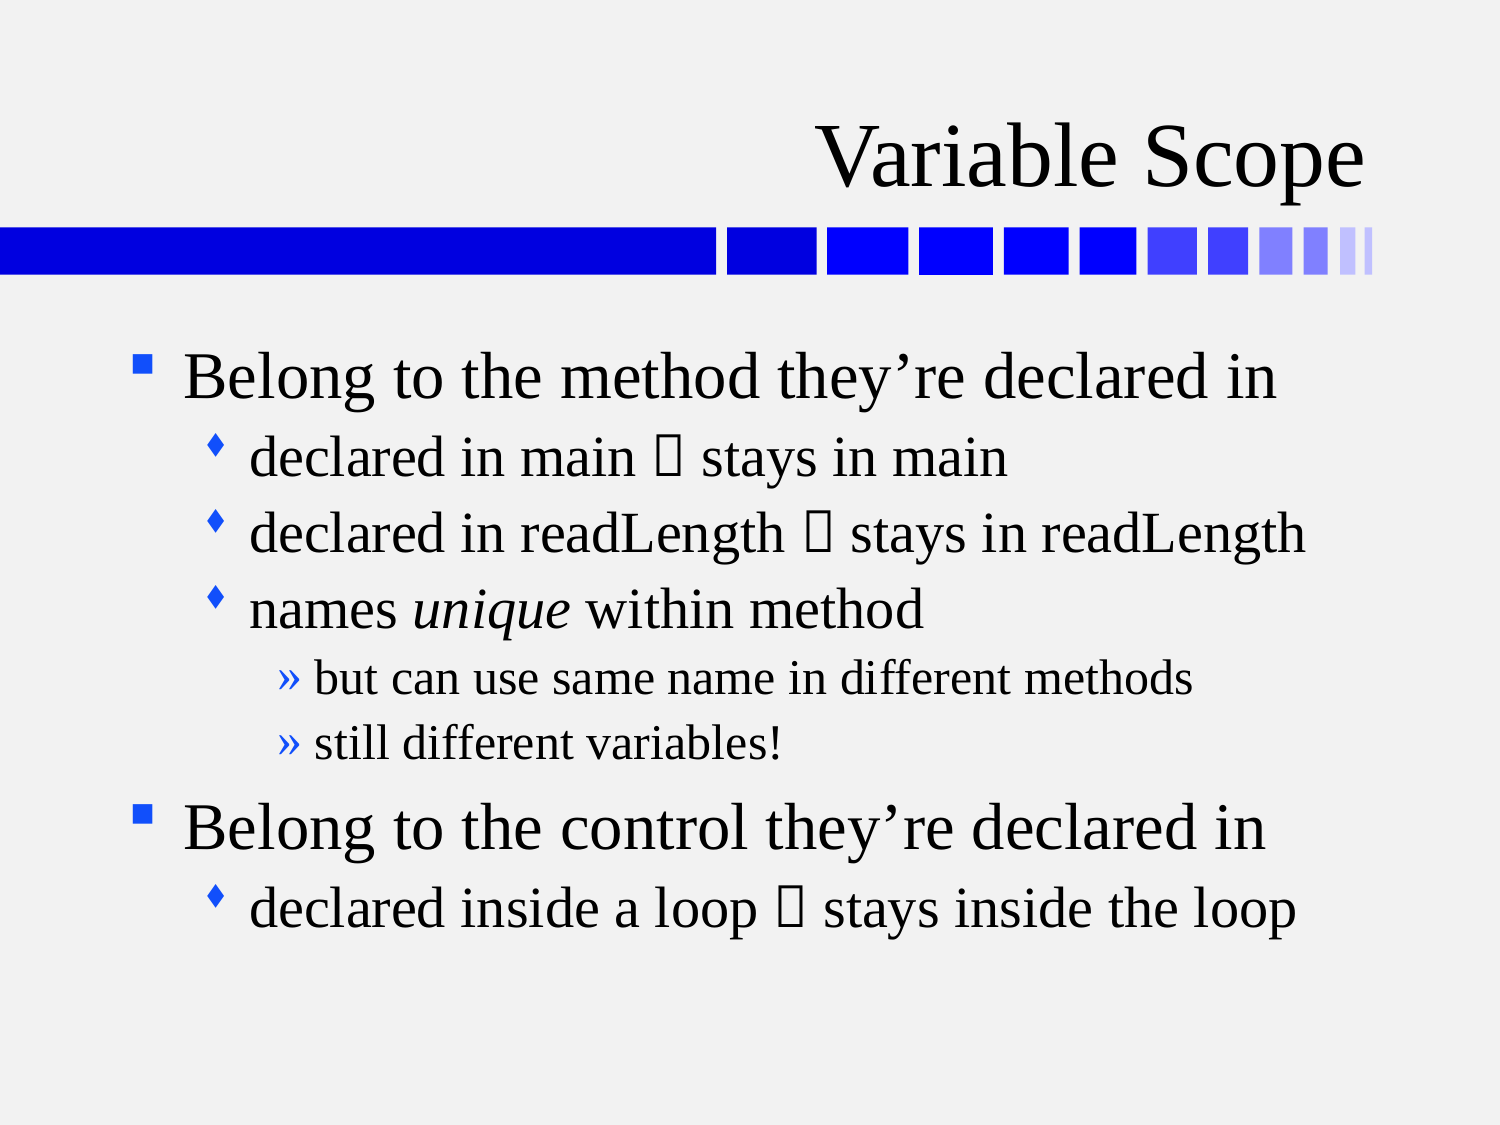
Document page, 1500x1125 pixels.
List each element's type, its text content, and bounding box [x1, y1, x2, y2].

title Variable Scope [109, 27, 1383, 213]
list Belong to the method they’re declared in declared in main  stays in main declared in readLength  stays in readLength names unique within method but can use same name in different methods still different variables! Belong to the control they’re declared in declared inside a loop  stays inside the loop [111, 324, 1388, 1001]
